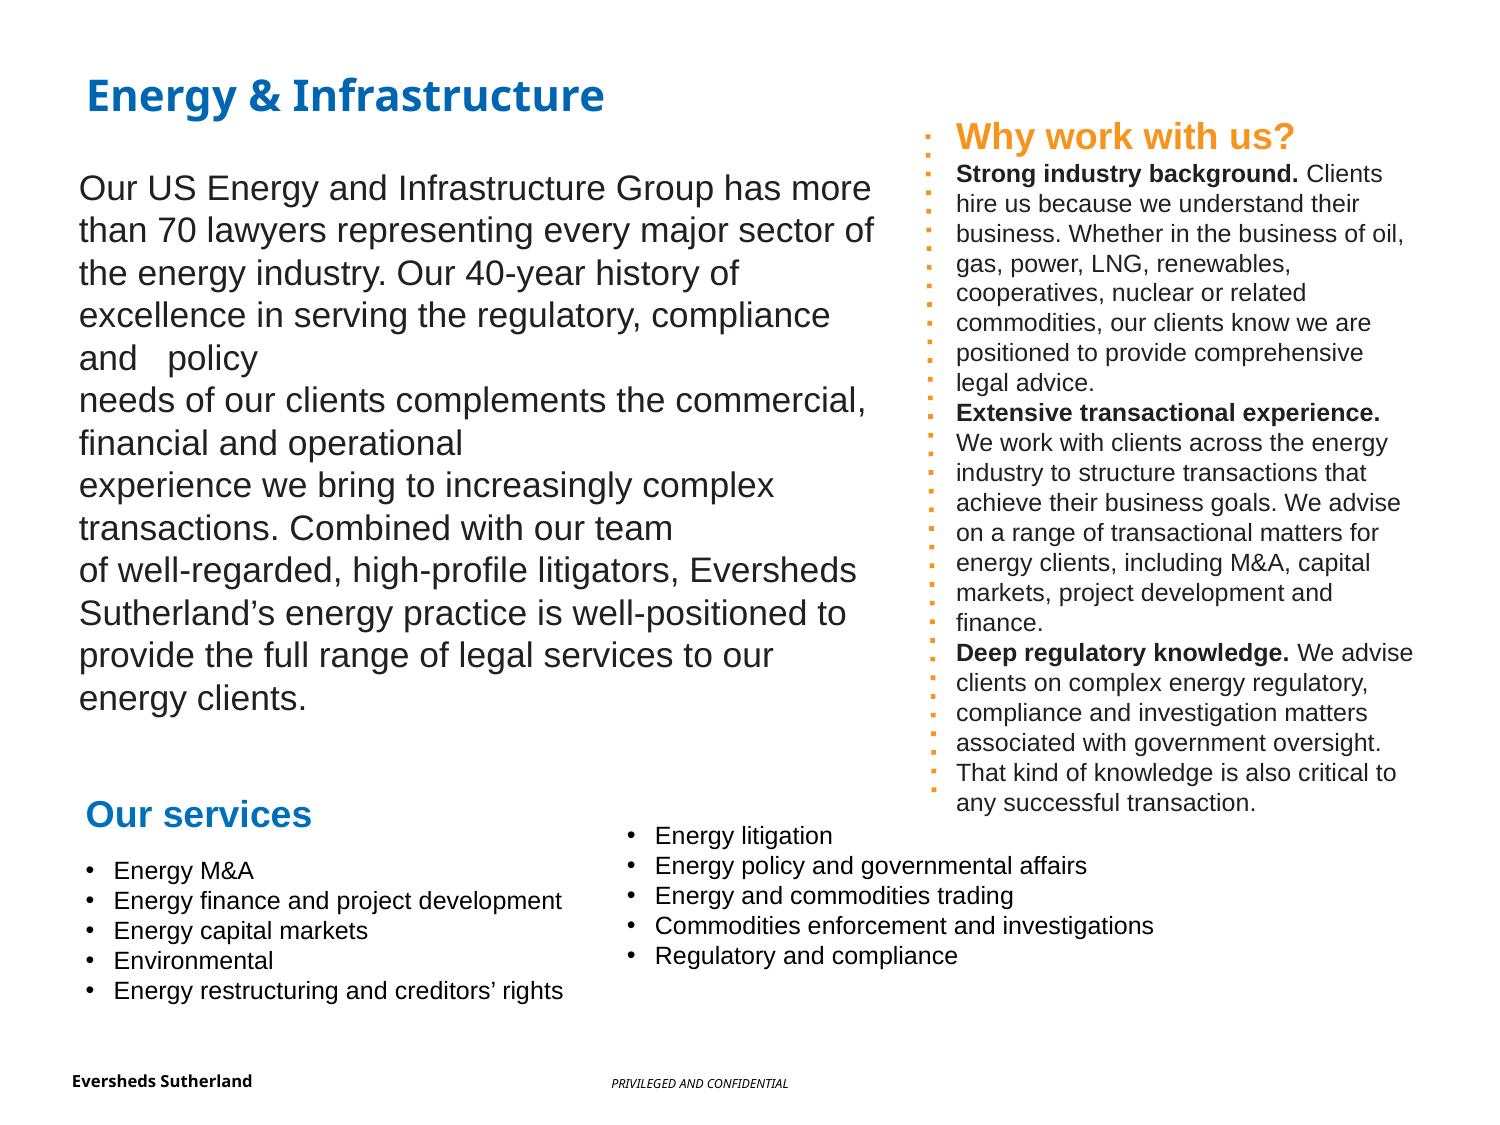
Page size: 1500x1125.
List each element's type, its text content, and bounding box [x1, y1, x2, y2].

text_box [927, 100, 1440, 828]
text_box Our services Energy M&A Energy finance and project development Energy capital markets Environmental Energy restructuring and creditors’ rights Energy litigation Energy policy and governmental affairs Energy and commodities trading Commodities enforcement and investigations Regulatory and compliance [70, 782, 1183, 1125]
text_box Our US Energy and Infrastructure Group has more than 70 lawyers representing every major sector of the energy industry. Our 40-year history of excellence in serving the regulatory, compliance and policy needs of our clients complements the commercial, financial and operational experience we bring to increasingly complex transactions. Combined with our team of well-regarded, high-profile litigators, Eversheds Sutherland’s energy practice is well-positioned to provide the full range of legal services to our energy clients. [60, 154, 888, 718]
title Energy & Infrastructure [70, 66, 1430, 122]
